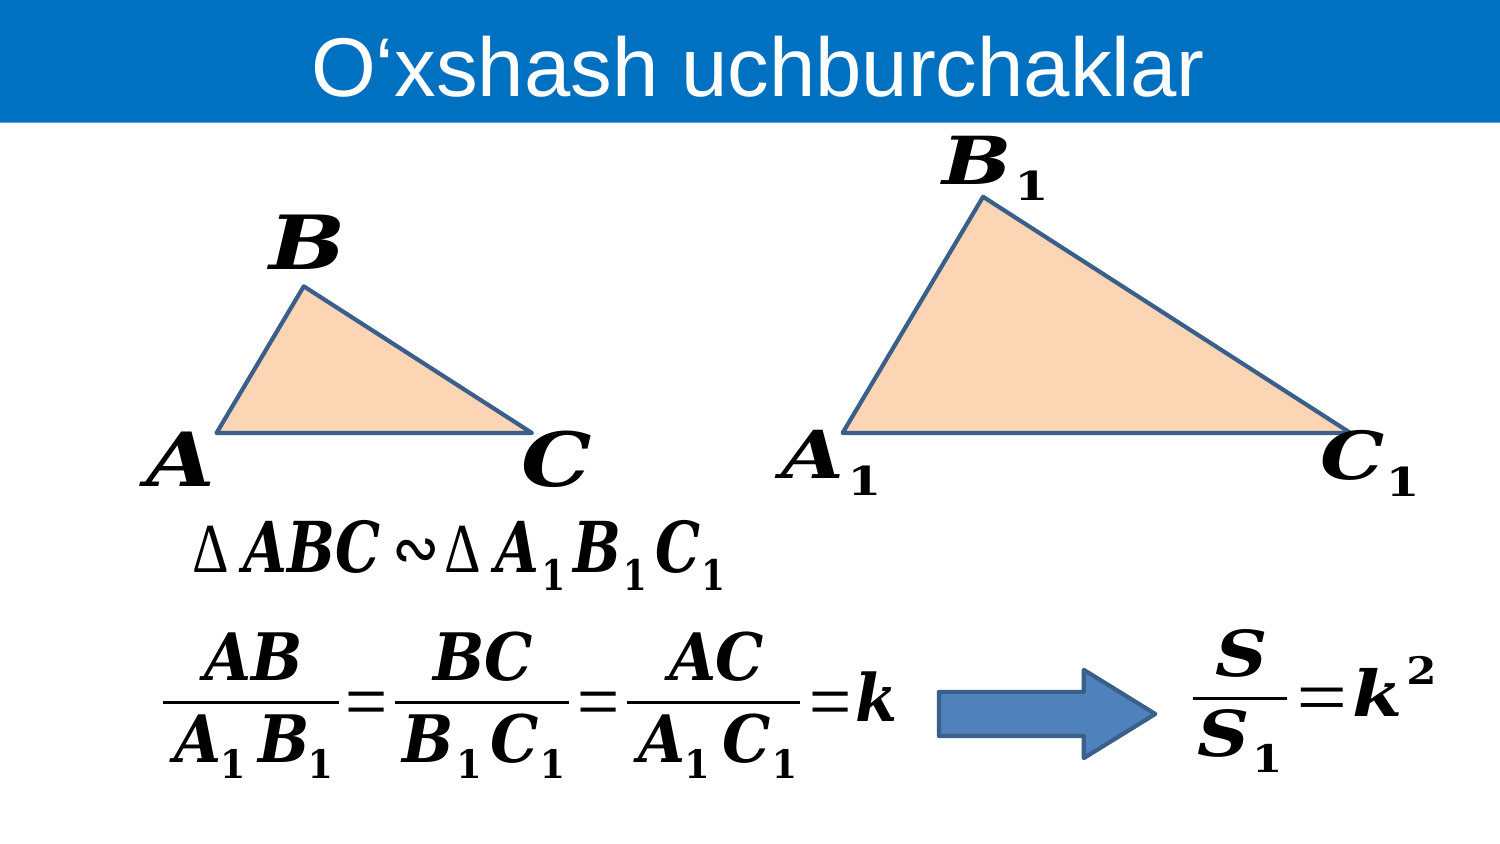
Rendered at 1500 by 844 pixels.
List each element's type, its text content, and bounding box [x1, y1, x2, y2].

text_box [0, 0, 1500, 123]
text_box [840, 194, 1352, 436]
text_box [936, 668, 1158, 760]
text_box O‘xshash uchburchaklar [56, 8, 1460, 113]
text_box [214, 284, 534, 436]
